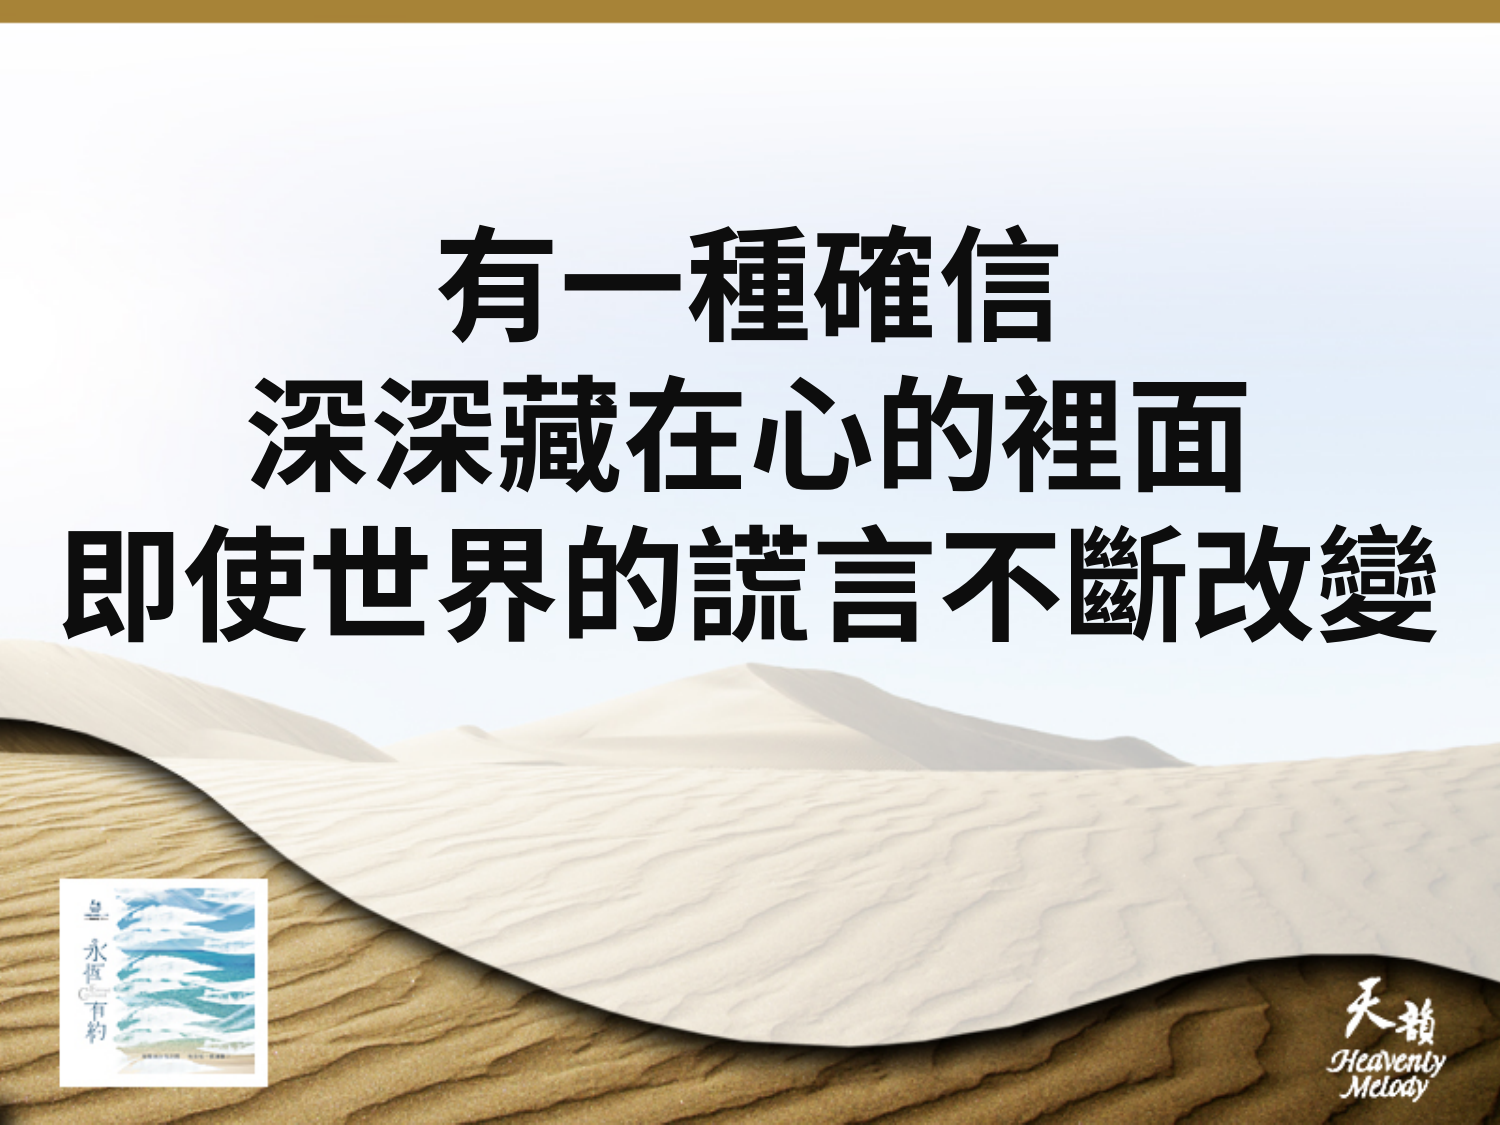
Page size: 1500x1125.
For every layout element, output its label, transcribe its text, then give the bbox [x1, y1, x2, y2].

title 有一種確信 深深藏在心的裡面 即使世界的謊言不斷改變 [0, 37, 1500, 825]
picture [0, 0, 1500, 37]
picture [0, 825, 1500, 1125]
